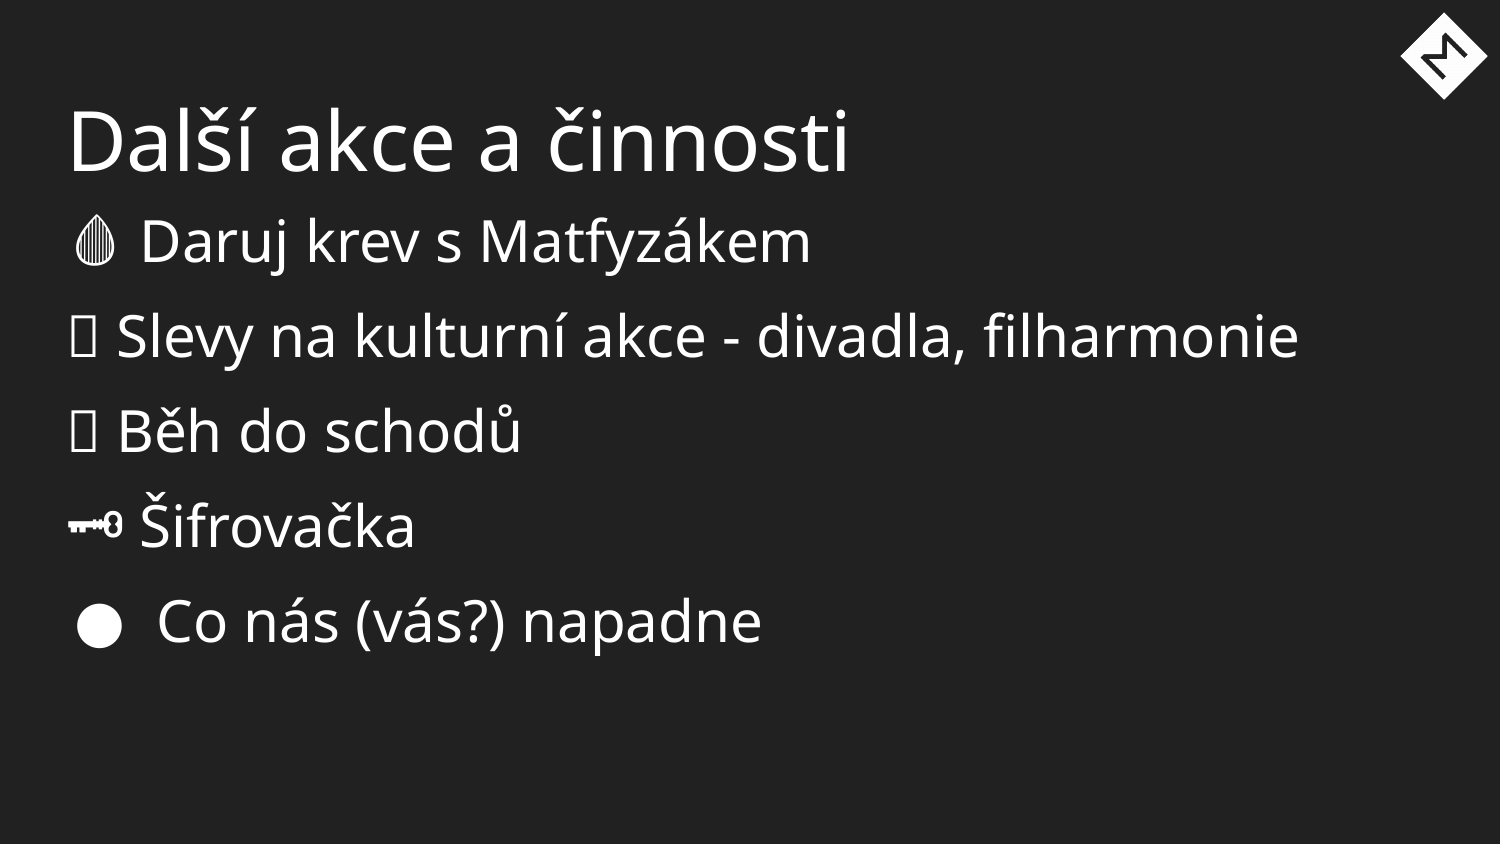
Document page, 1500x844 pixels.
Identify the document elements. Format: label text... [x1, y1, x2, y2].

picture [1399, 12, 1488, 100]
list 🩸 Daruj krev s Matfyzákem 🎥 Slevy na kulturní akce - divadla, filharmonie 🏃 Běh do schodů 🗝️ Šifrovačka Co nás (vás?) napadne [51, 189, 1425, 750]
title Další akce a činnosti [51, 72, 1449, 167]
